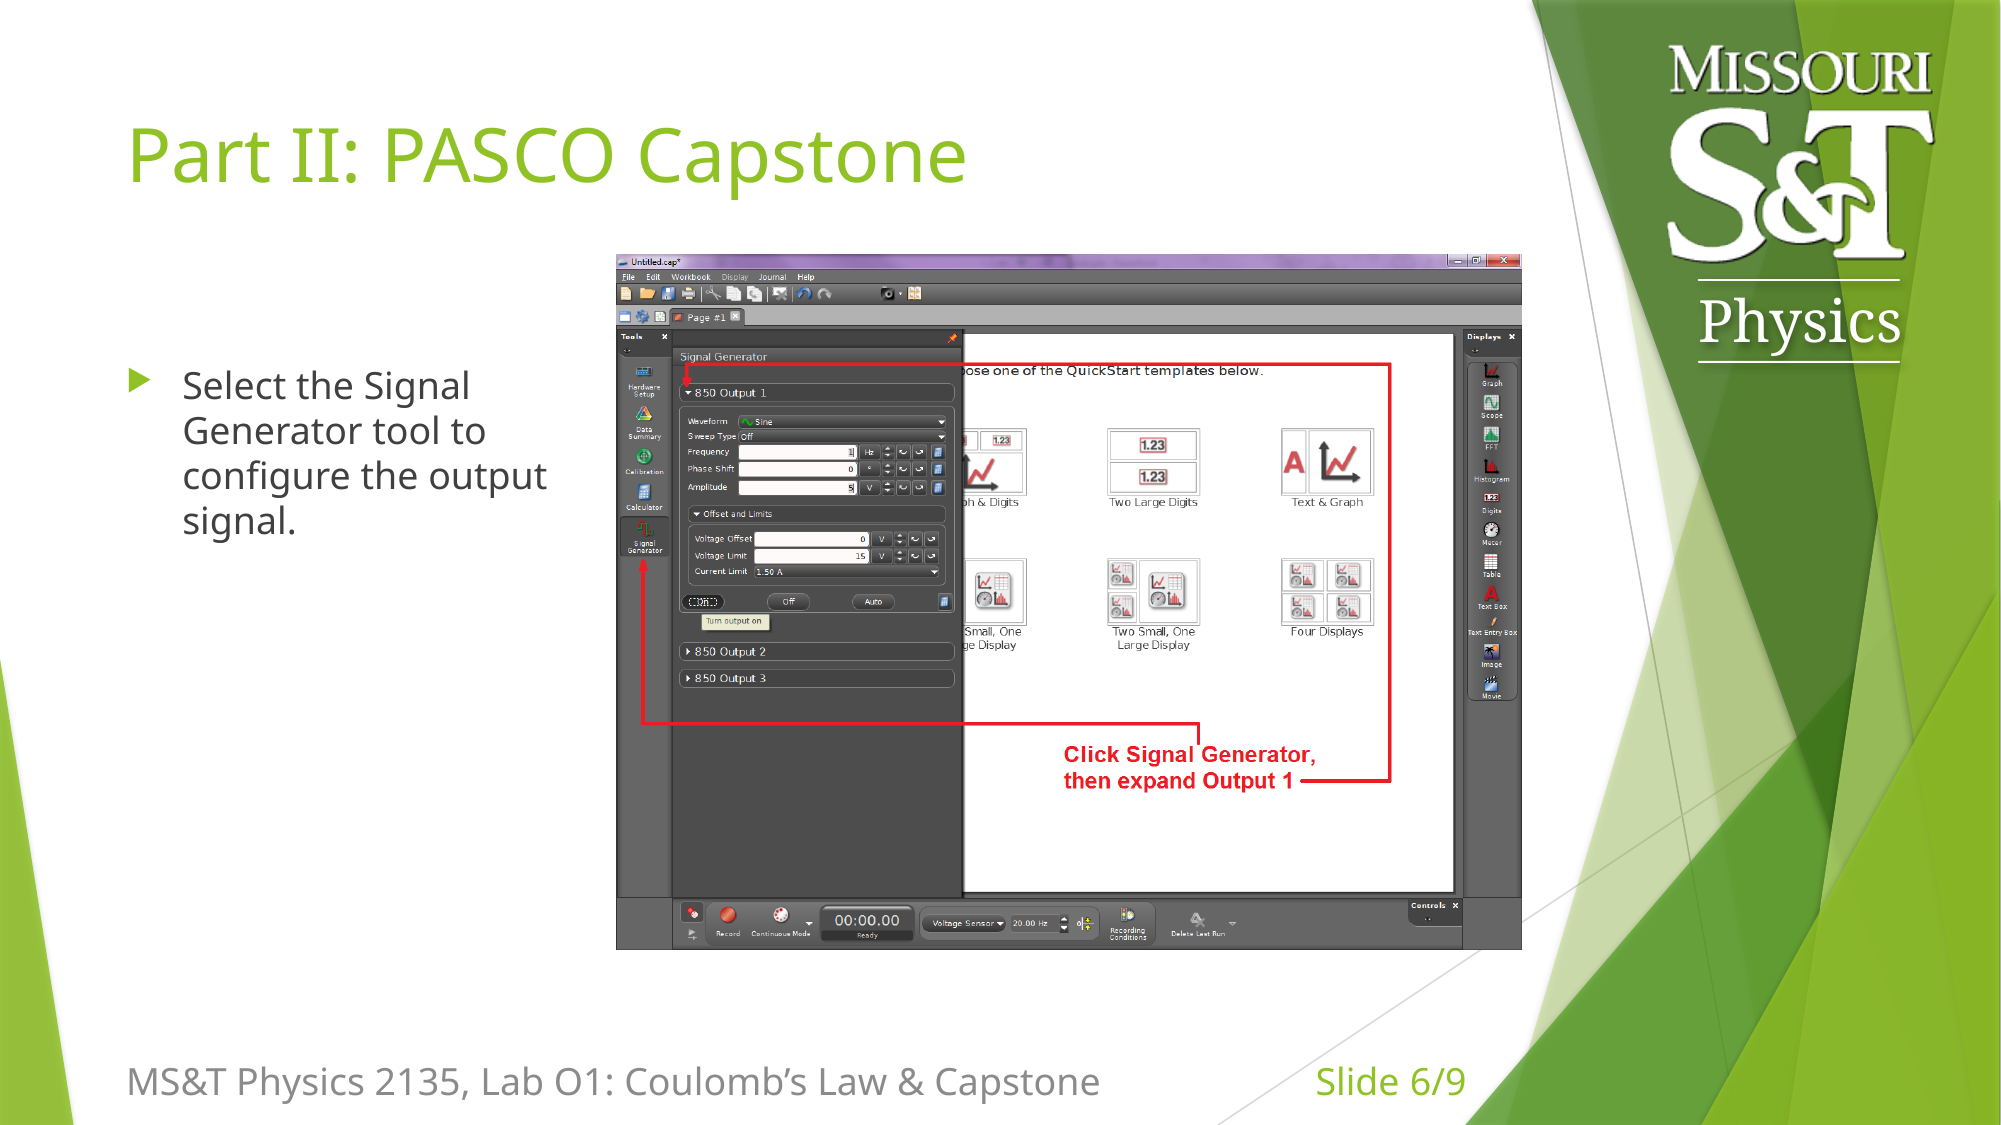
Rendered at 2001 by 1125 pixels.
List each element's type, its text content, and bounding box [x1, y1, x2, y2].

slide_number Slide 6/9 [1263, 1053, 1482, 1114]
picture [616, 253, 1522, 951]
footer MS&T Physics 2135, Lab O1: Coulomb’s Law & Capstone [111, 1053, 1145, 1114]
picture [1651, 35, 1950, 281]
list Select the Signal Generator tool to configure the output signal. [111, 354, 617, 992]
title Part II: PASCO Capstone [111, 99, 1522, 317]
